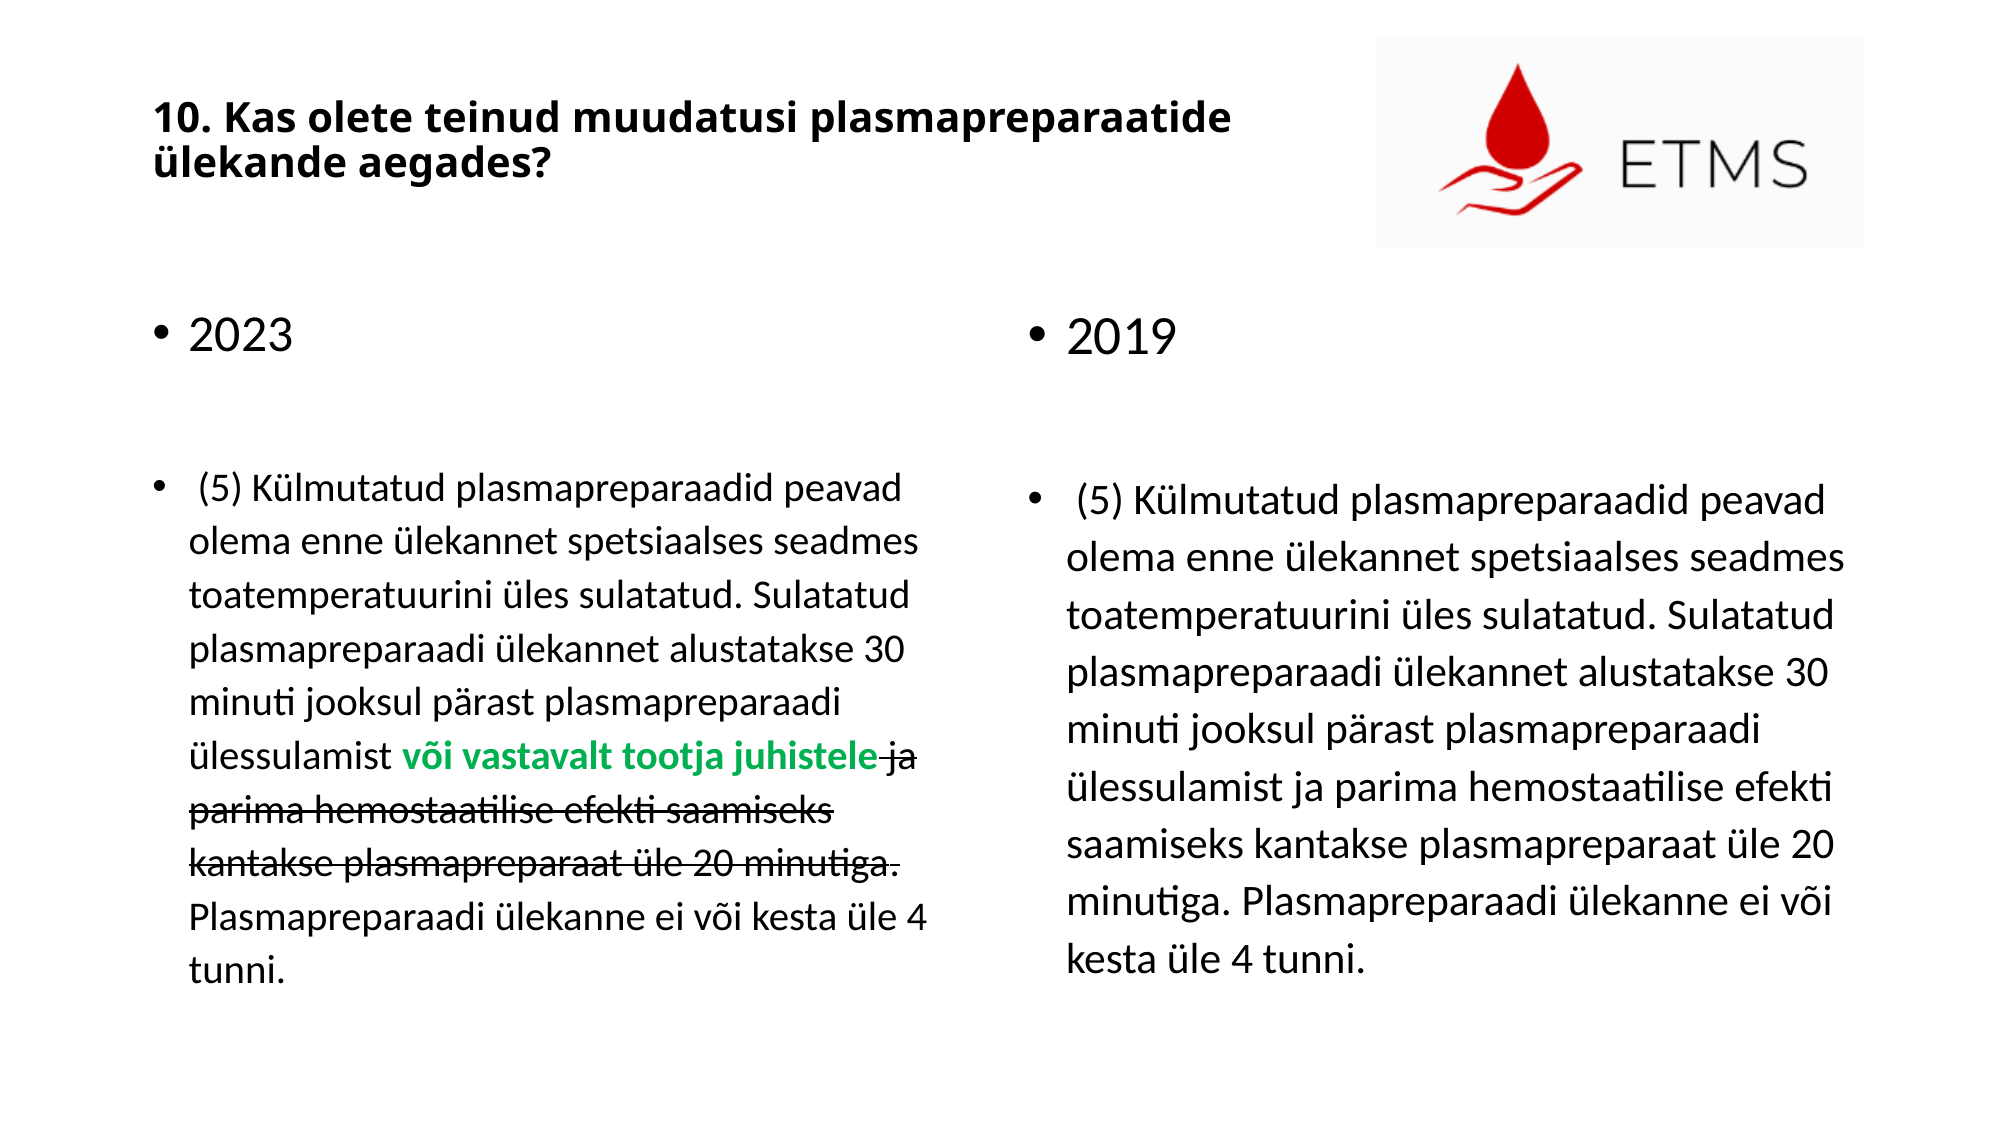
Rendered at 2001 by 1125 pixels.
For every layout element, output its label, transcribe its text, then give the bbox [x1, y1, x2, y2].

list 2019 (5) Külmutatud plasmapreparaadid peavad olema enne ülekannet spetsiaalses seadmes toatemperatuurini üles sulatatud. Sulatatud plasmapreparaadi ülekannet alustatakse 30 minuti jooksul pärast plasmapreparaadi ülessulamist ja parima hemostaatilise efekti saamiseks kantakse plasmapreparaat üle 20 minutiga. Plasmapreparaadi ülekanne ei või kesta üle 4 tunni. [1012, 299, 1863, 1014]
list 2023 (5) Külmutatud plasmapreparaadid peavad olema enne ülekannet spetsiaalses seadmes toatemperatuurini üles sulatatud. Sulatatud plasmapreparaadi ülekannet alustatakse 30 minuti jooksul pärast plasmapreparaadi ülessulamist või vastavalt tootja juhistele ja parima hemostaatilise efekti saamiseks kantakse plasmapreparaat üle 20 minutiga. Plasmapreparaadi ülekanne ei või kesta üle 4 tunni. [137, 299, 988, 1014]
title 10. Kas olete teinud muudatusi plasmapreparaatide ülekande aegades? [137, 59, 1863, 278]
picture [1376, 37, 1863, 248]
